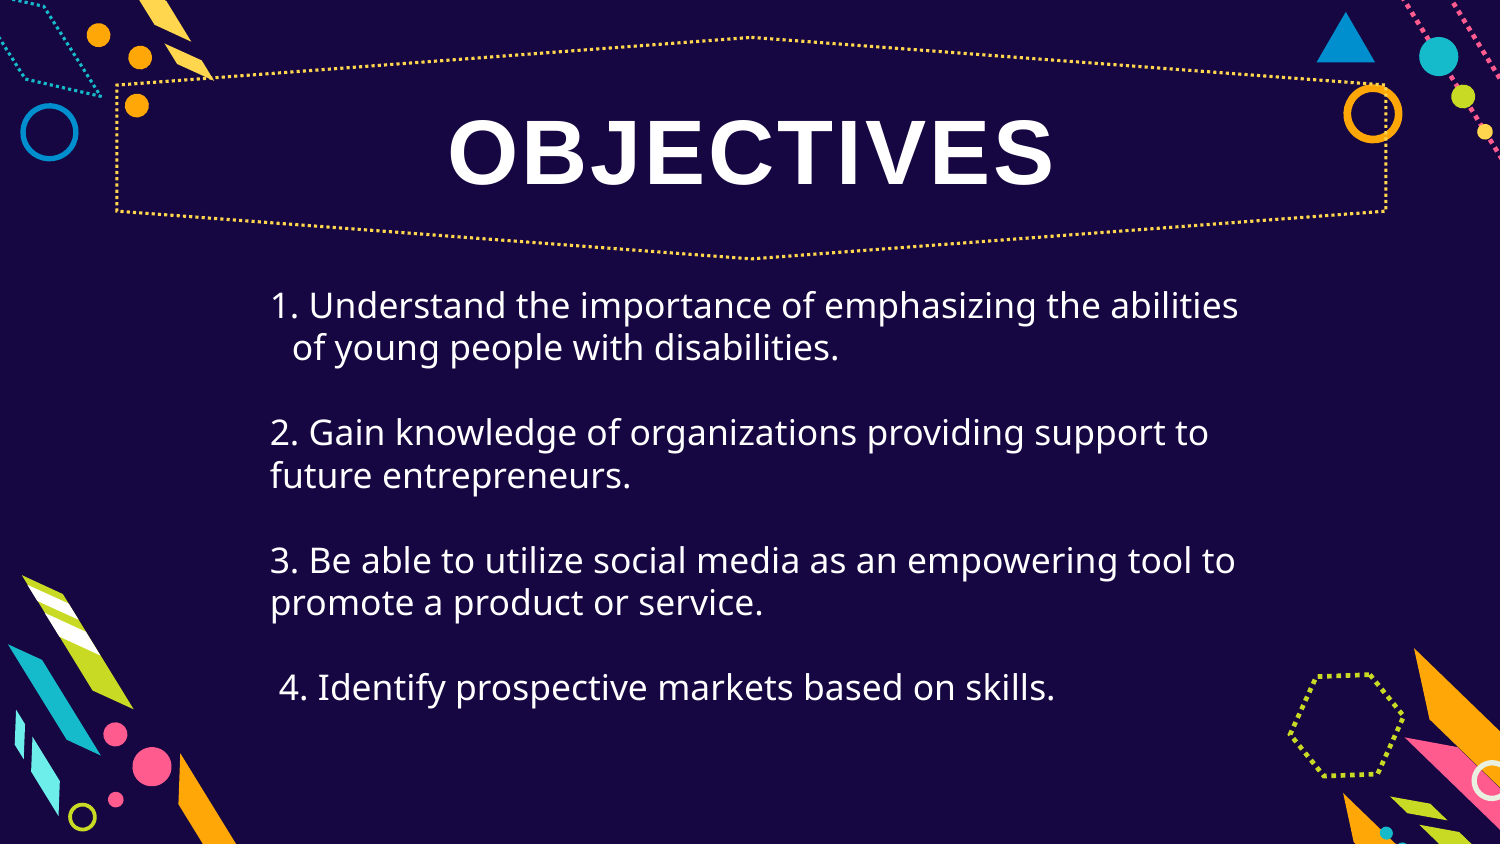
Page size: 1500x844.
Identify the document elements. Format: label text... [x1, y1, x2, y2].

text_box [116, 37, 1386, 259]
text_box Understand the importance of emphasizing the abilities of young people with disabilities. 2. Gain knowledge of organizations providing support to future entrepreneurs. 3. Be able to utilize social media as an empowering tool to promote a product or service. 4. Identify prospective markets based on skills. [262, 232, 1276, 716]
text_box OBJECTIVES [439, 85, 1063, 211]
